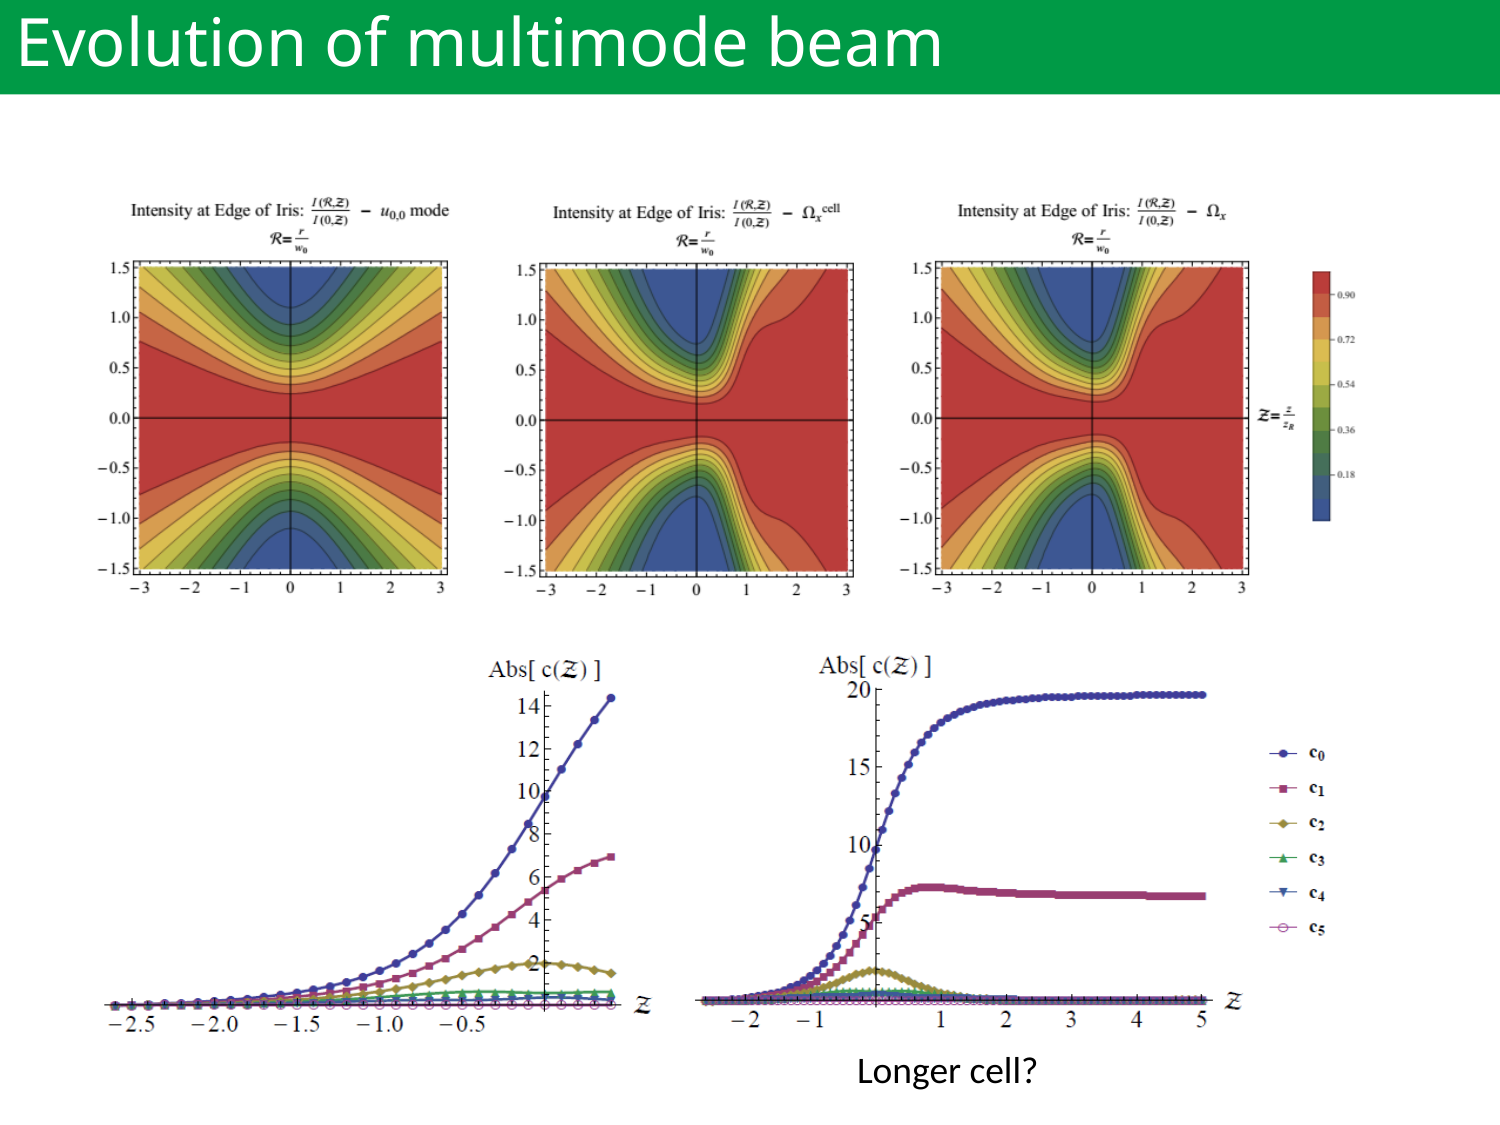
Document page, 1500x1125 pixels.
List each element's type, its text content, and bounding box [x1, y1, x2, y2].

text_box Longer cell? [842, 1055, 1188, 1099]
picture [96, 617, 1410, 1055]
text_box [33, 187, 1397, 614]
text_box Evolution of multimode beam [0, 0, 1500, 95]
